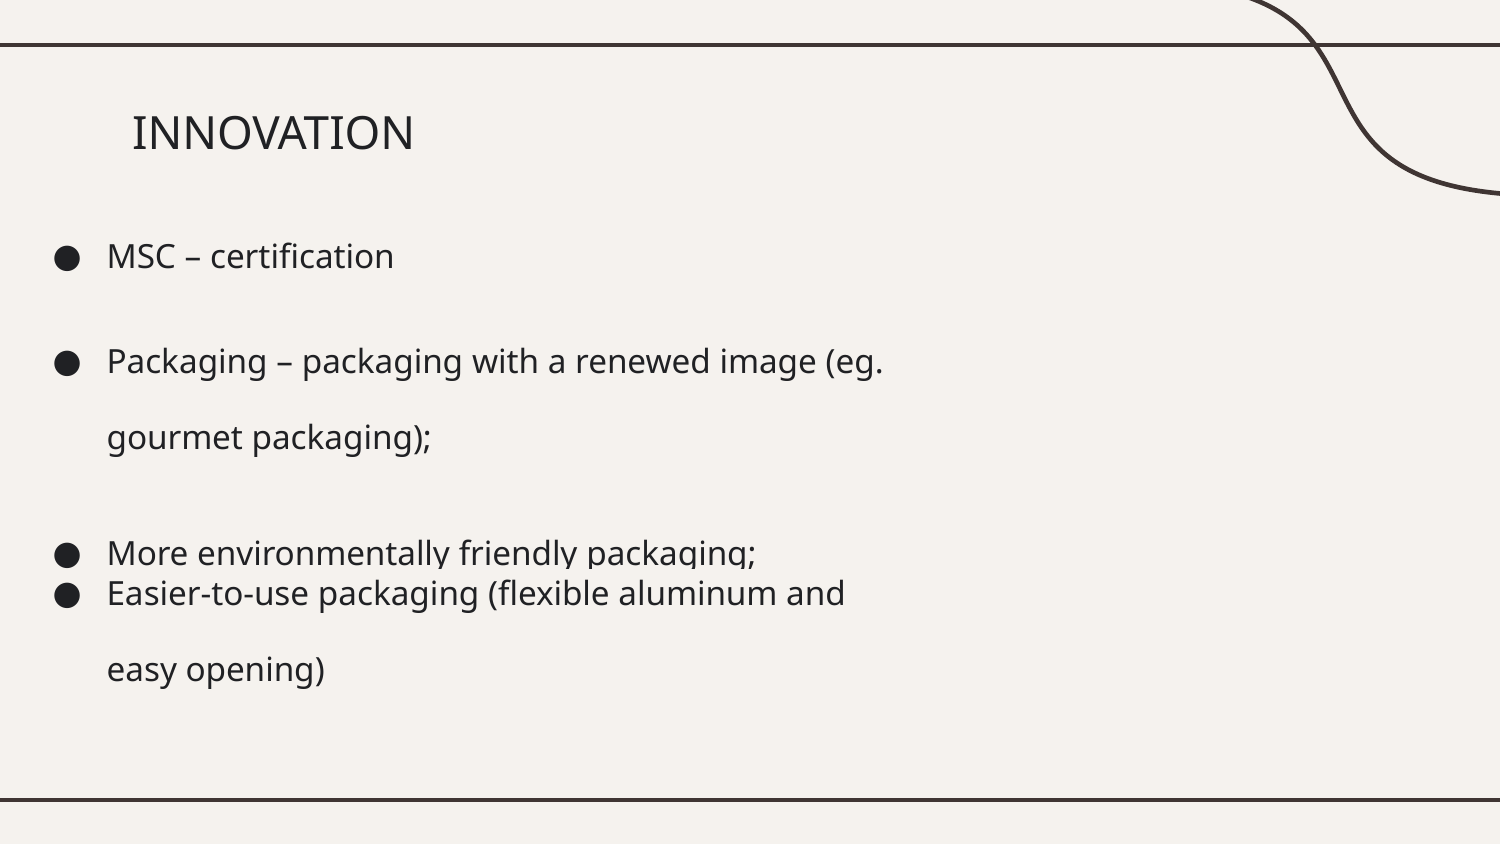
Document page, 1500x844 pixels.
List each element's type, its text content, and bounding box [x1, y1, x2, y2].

title INNOVATION [116, 72, 890, 167]
list MSC – certification Packaging – packaging with a renewed image (eg. gourmet packaging); More environmentally friendly packaging; Easier-to-use packaging (flexible aluminum and easy opening) [16, 208, 1383, 787]
